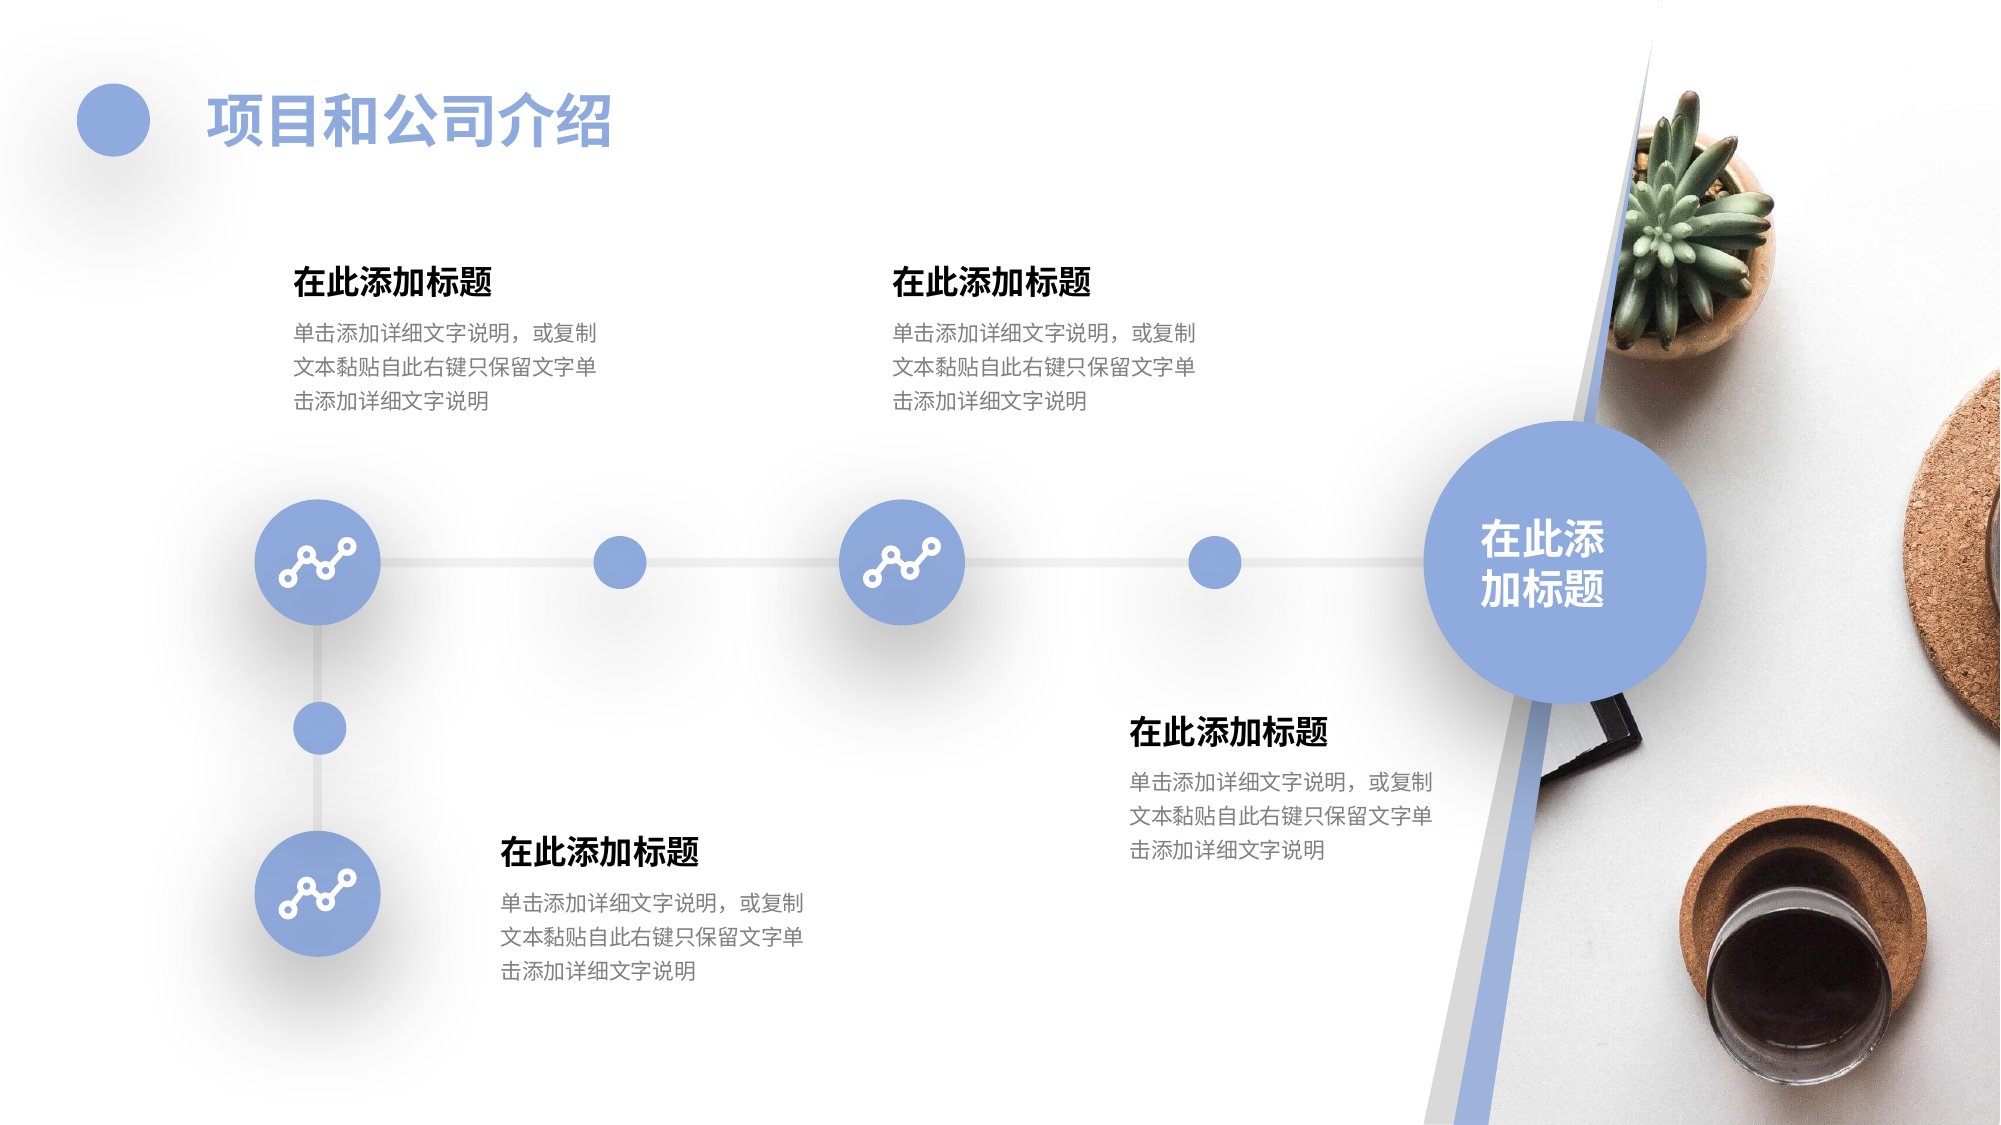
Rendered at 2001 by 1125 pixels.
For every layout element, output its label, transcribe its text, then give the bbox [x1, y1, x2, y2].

text_box 单击添加详细文字说明，或复制文本黏贴自此右键只保留文字单击添加详细文字说明 [485, 874, 839, 992]
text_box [254, 830, 381, 957]
text_box 在此添加标题 [485, 824, 828, 874]
text_box 单击添加详细文字说明，或复制文本黏贴自此右键只保留文字单击添加详细文字说明 [1114, 753, 1423, 871]
text_box 在此添加标题 [278, 254, 621, 303]
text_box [1423, 0, 2000, 1125]
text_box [593, 536, 647, 589]
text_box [293, 701, 347, 755]
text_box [1188, 536, 1242, 589]
text_box 单击添加详细文字说明，或复制文本黏贴自此右键只保留文字单击添加详细文字说明 [278, 303, 632, 421]
text_box 单击添加详细文字说明，或复制文本黏贴自此右键只保留文字单击添加详细文字说明 [877, 303, 1231, 421]
text_box 在此添加标题 [1114, 703, 1423, 753]
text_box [838, 499, 965, 626]
text_box [75, 82, 152, 158]
text_box 项目和公司介绍 [191, 77, 726, 162]
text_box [254, 499, 381, 626]
text_box 在此添加标题 [877, 254, 1220, 303]
